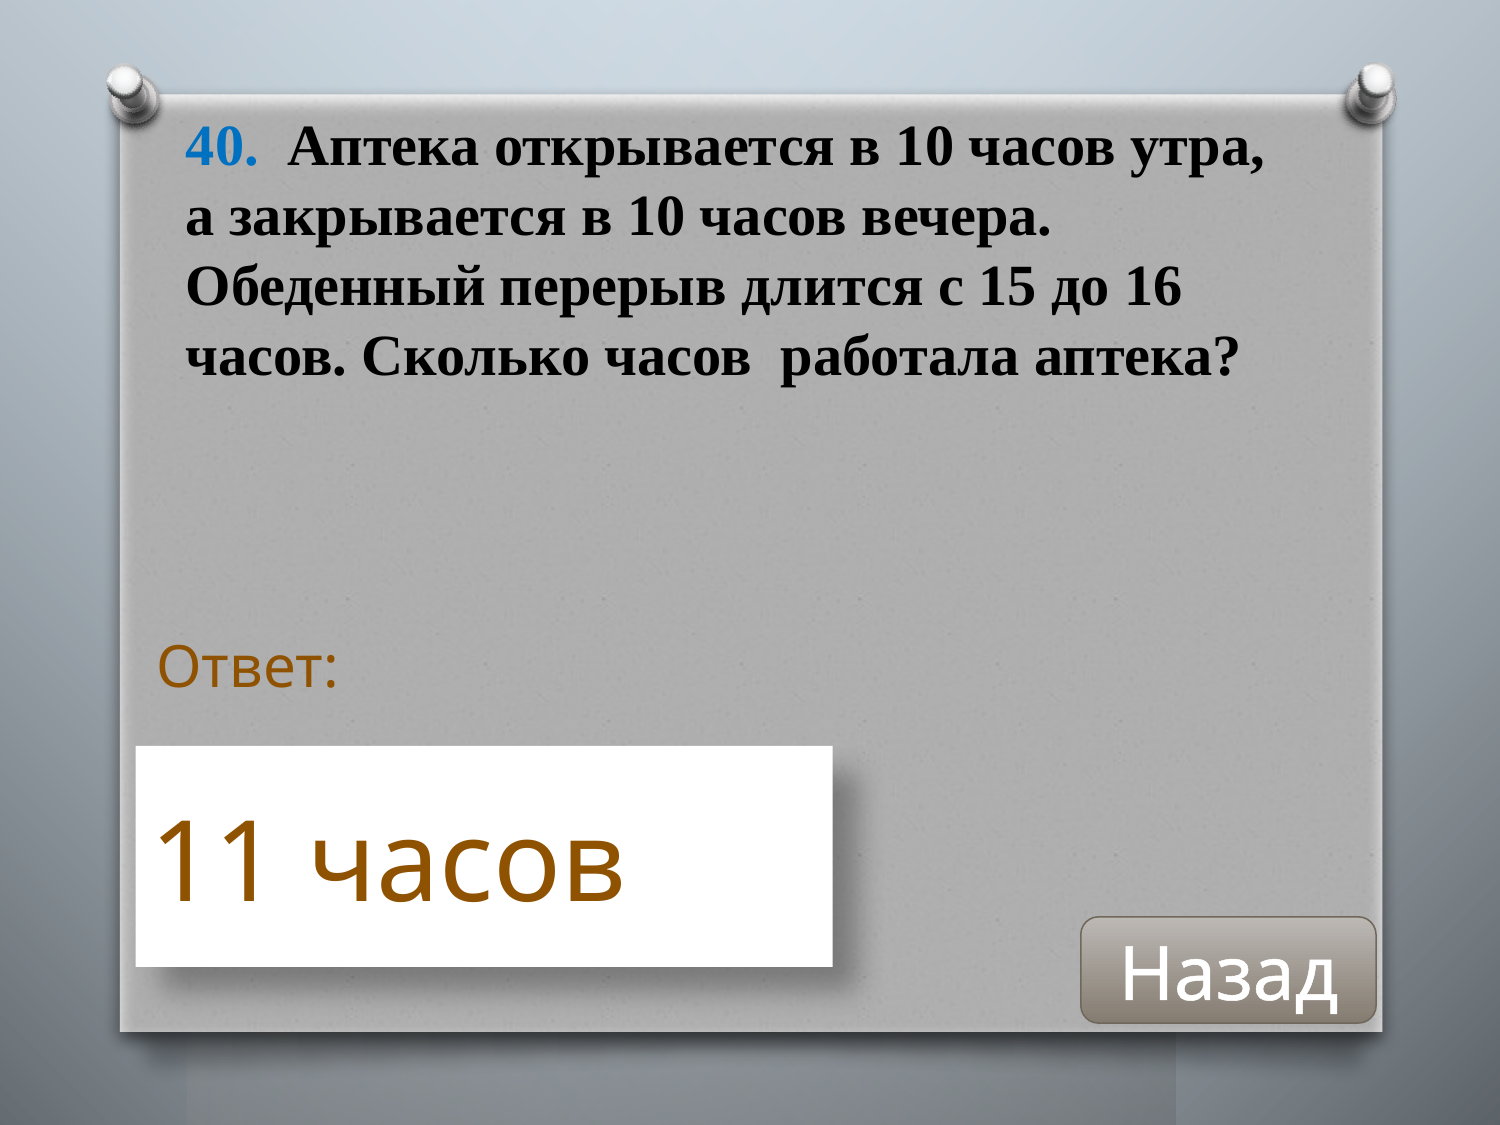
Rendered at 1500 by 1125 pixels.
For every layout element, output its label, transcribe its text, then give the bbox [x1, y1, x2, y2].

text_box Ответ: [141, 621, 733, 707]
text_box 40. Аптека открывается в 10 часов утра, а закрывается в 10 часов вечера. Обеденный перерыв длится с 15 до 16 часов. Сколько часов работала аптека? [171, 99, 1294, 465]
text_box 11 часов [134, 745, 834, 968]
picture [1317, 35, 1439, 156]
text_box Назад [1080, 916, 1377, 1024]
picture [75, 29, 198, 153]
